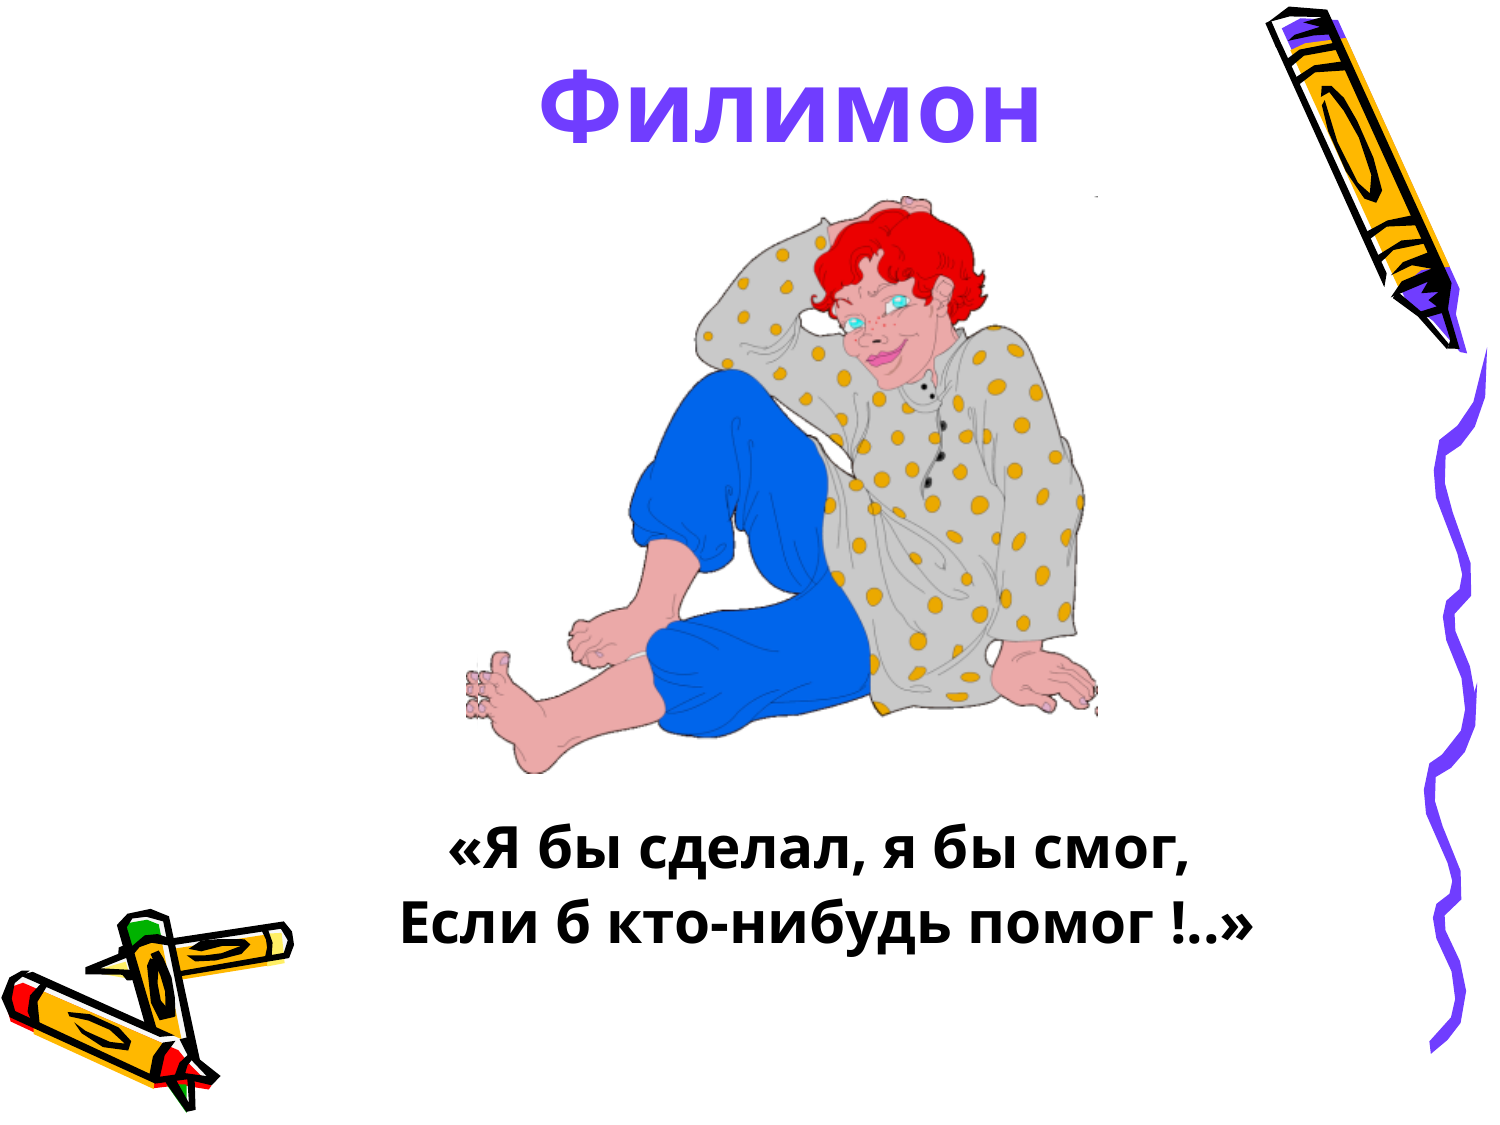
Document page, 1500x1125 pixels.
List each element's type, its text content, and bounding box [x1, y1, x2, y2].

picture [478, 196, 1098, 775]
list «Я бы сделал, я бы смог, Если б кто-нибудь помог !..» [312, 810, 1341, 953]
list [466, 196, 475, 775]
title Филимон [513, 54, 1069, 170]
